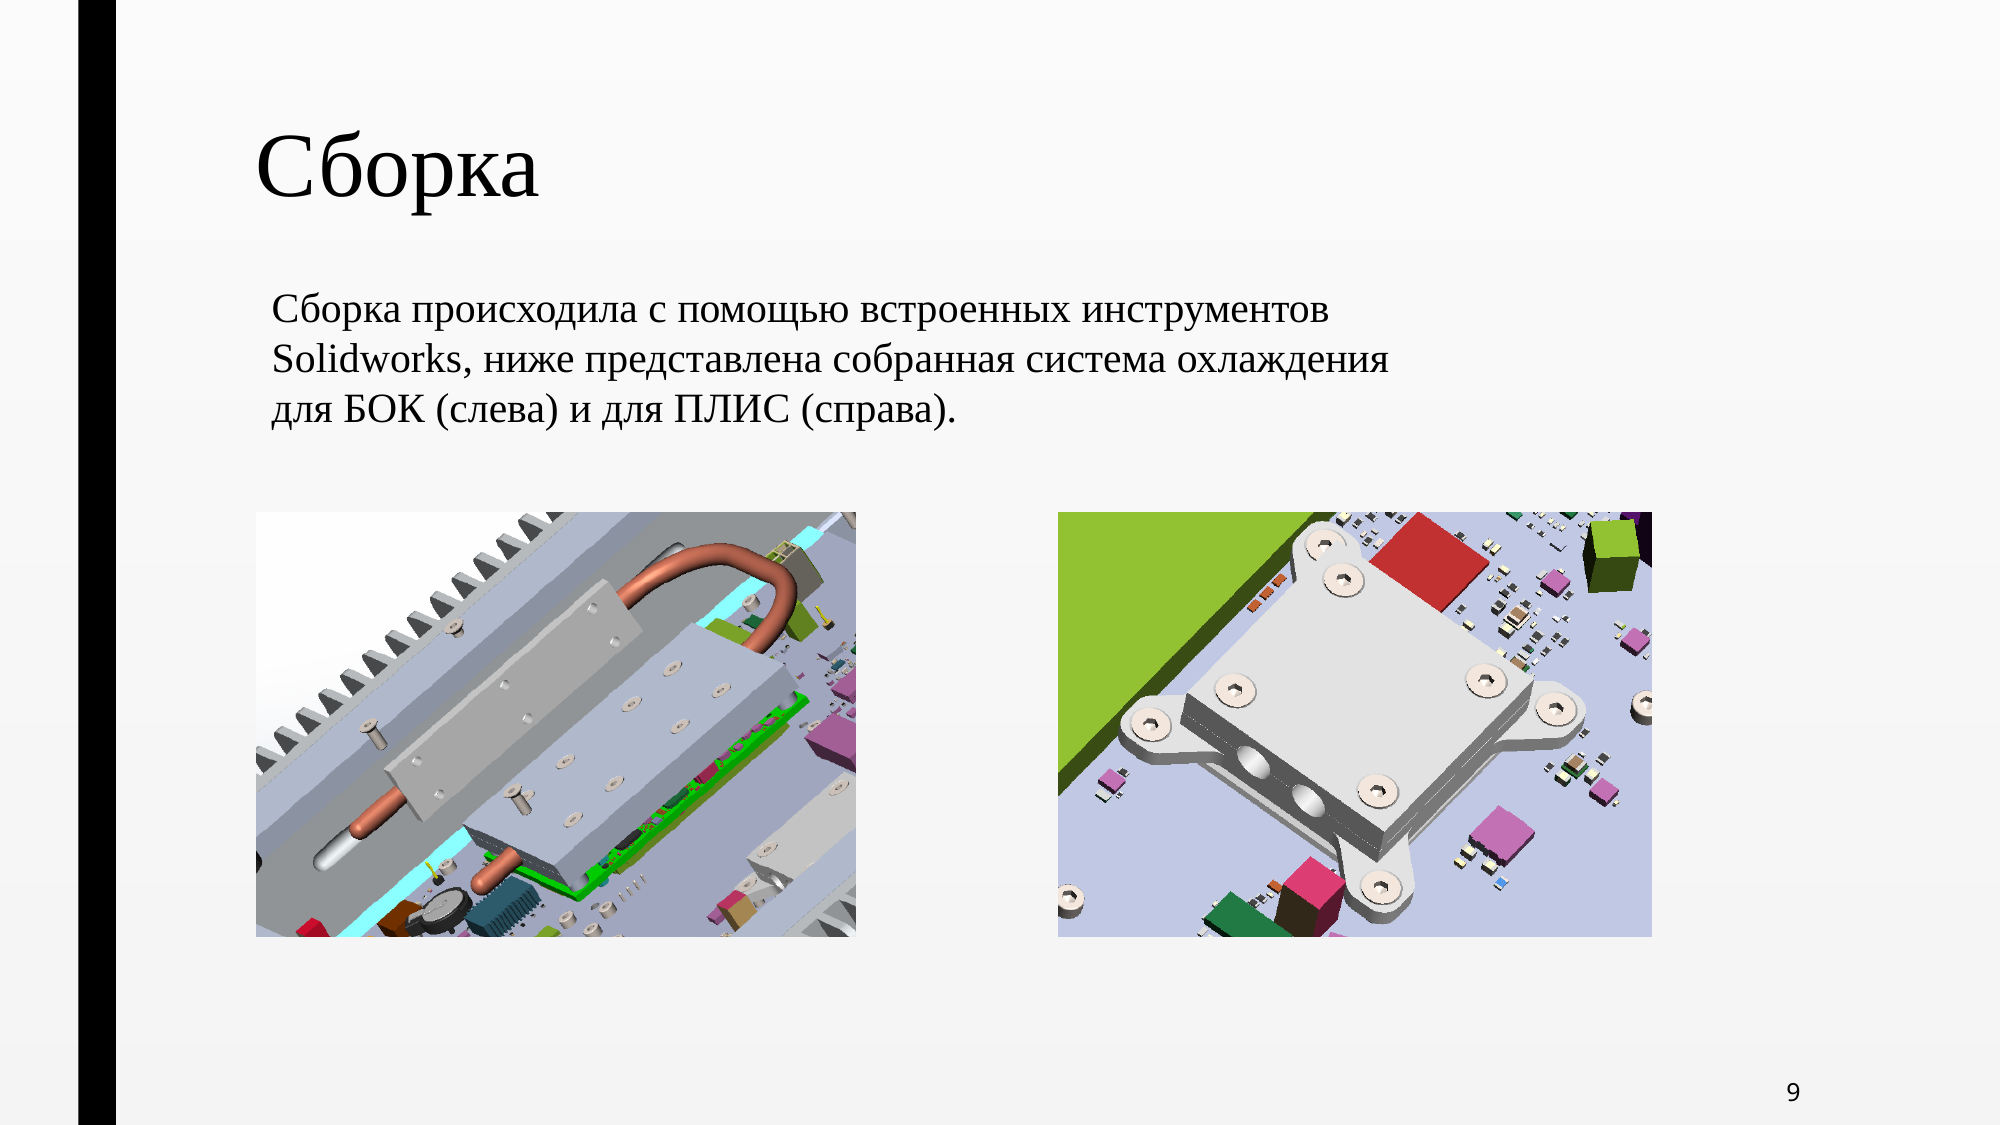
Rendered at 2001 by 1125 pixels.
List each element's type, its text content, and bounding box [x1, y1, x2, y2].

title Сборка [240, 110, 1816, 355]
picture [1058, 512, 1652, 937]
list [256, 512, 856, 937]
slide_number 9 [1553, 1058, 1816, 1125]
text_box Сборка происходила с помощью встроенных инструментов Solidworks, ниже представлена собранная система охлаждения для БОК (слева) и для ПЛИС (справа). [256, 272, 1450, 438]
